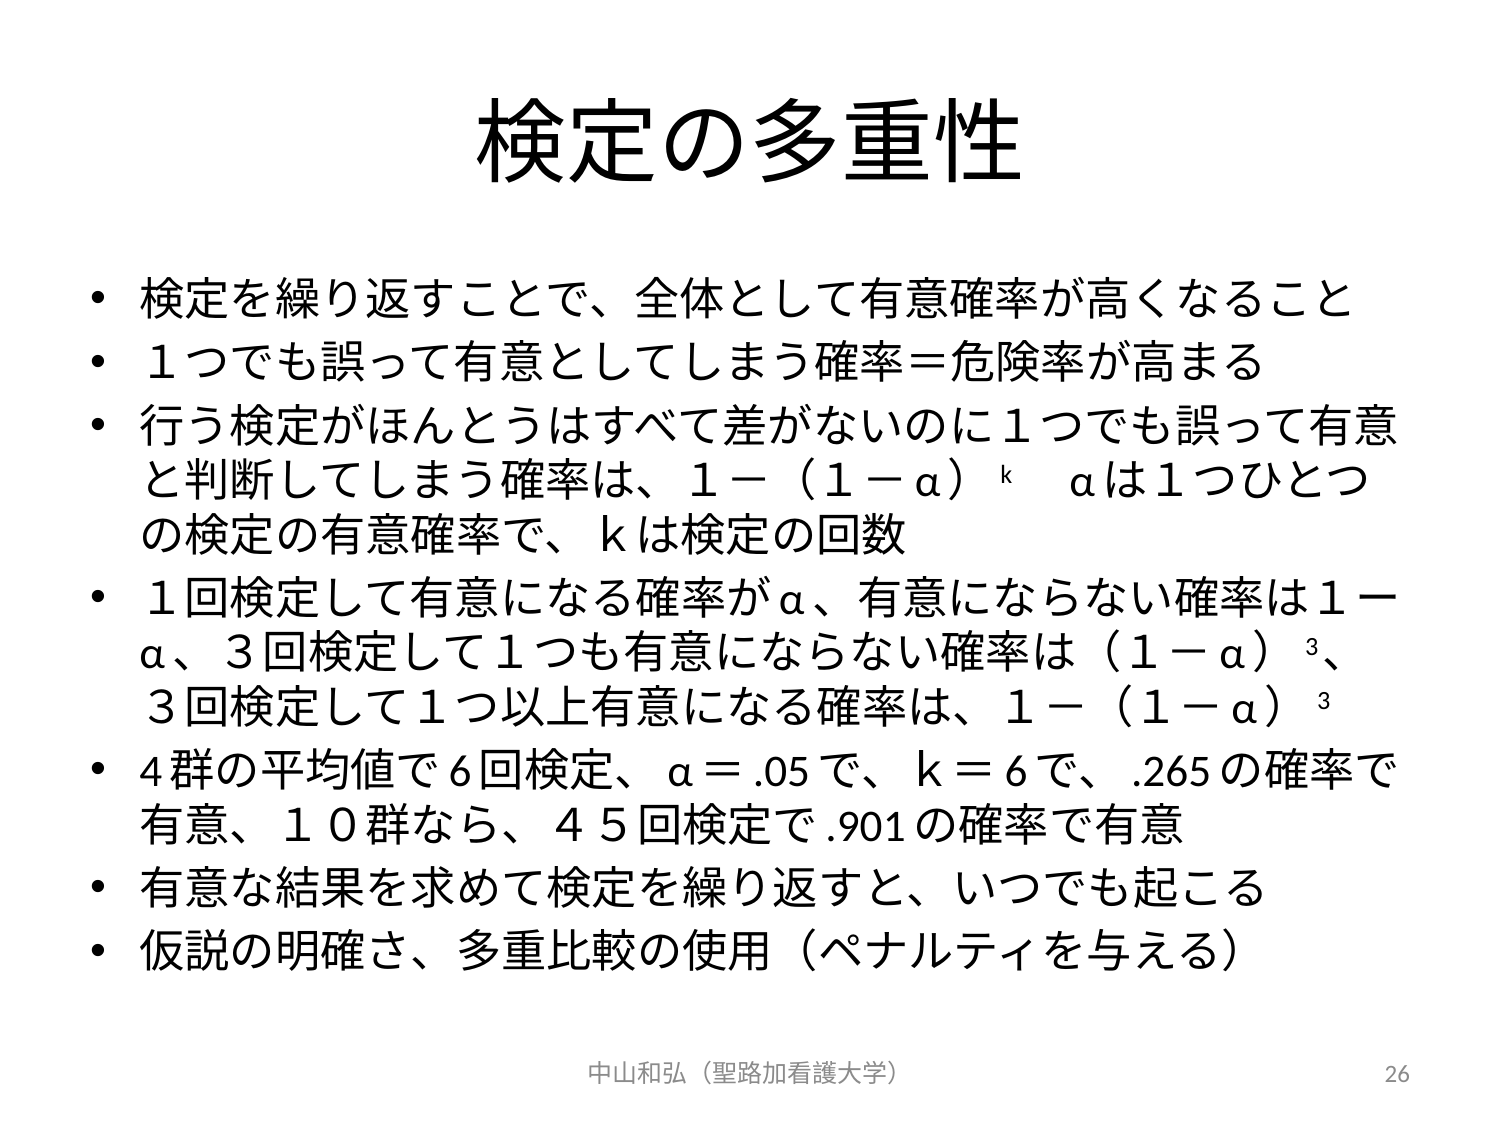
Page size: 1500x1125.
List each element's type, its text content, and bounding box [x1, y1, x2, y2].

slide_number 26 [1074, 1042, 1425, 1103]
title 検定の多重性 [75, 45, 1425, 233]
list 検定を繰り返すことで、全体として有意確率が高くなること １つでも誤って有意としてしまう確率＝危険率が高まる 行う検定がほんとうはすべて差がないのに１つでも誤って有意と判断してしまう確率は、１－（１－α）k αは１つひとつの検定の有意確率で、ｋは検定の回数 １回検定して有意になる確率がα、有意にならない確率は１ーα、３回検定して１つも有意にならない確率は（１－α）3、３回検定して１つ以上有意になる確率は、１－（１－α）3 4群の平均値で6回検定、α＝.05で、ｋ＝6で、.265の確率で有意、１０群なら、４５回検定で.901の確率で有意 有意な結果を求めて検定を繰り返すと、いつでも起こる 仮説の明確さ、多重比較の使用（ペナルティを与える） [75, 262, 1425, 1005]
footer 中山和弘（聖路加看護大学） [512, 1042, 988, 1103]
